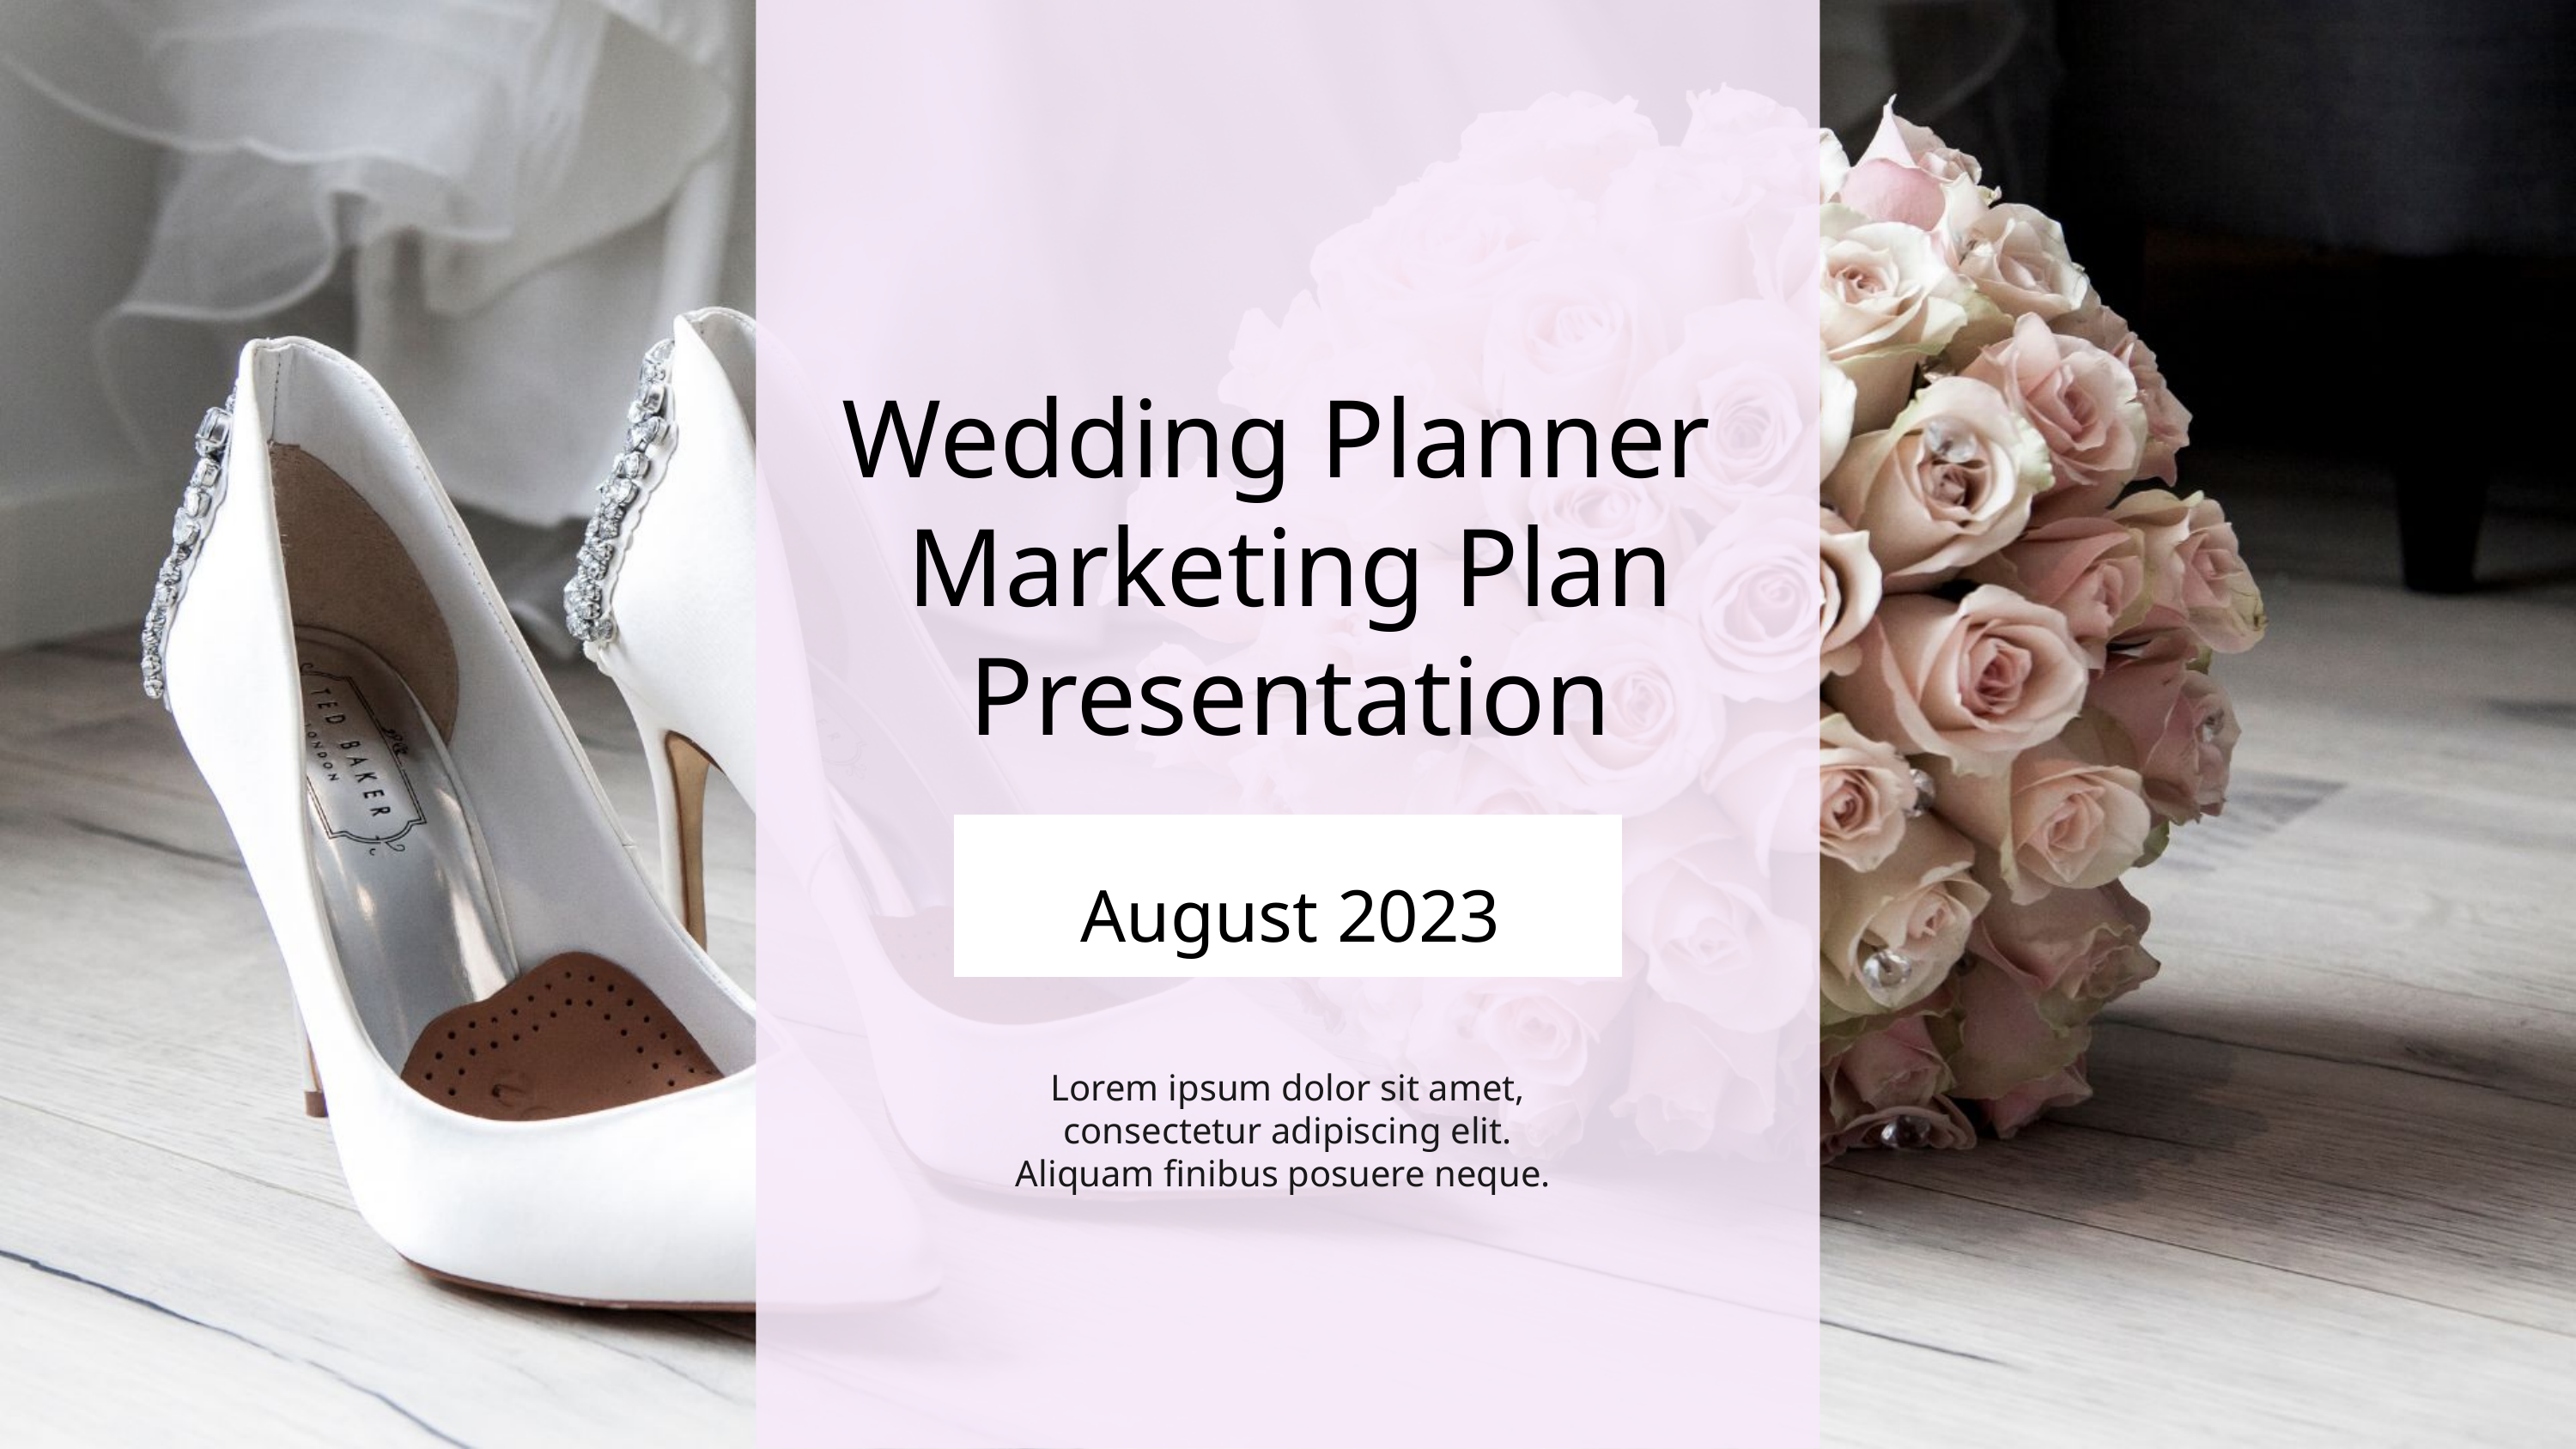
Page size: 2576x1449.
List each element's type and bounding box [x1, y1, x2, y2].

picture [0, 0, 756, 1449]
text_box [953, 788, 1623, 1250]
text_box [756, 0, 1820, 1449]
picture [1820, 0, 2576, 1449]
